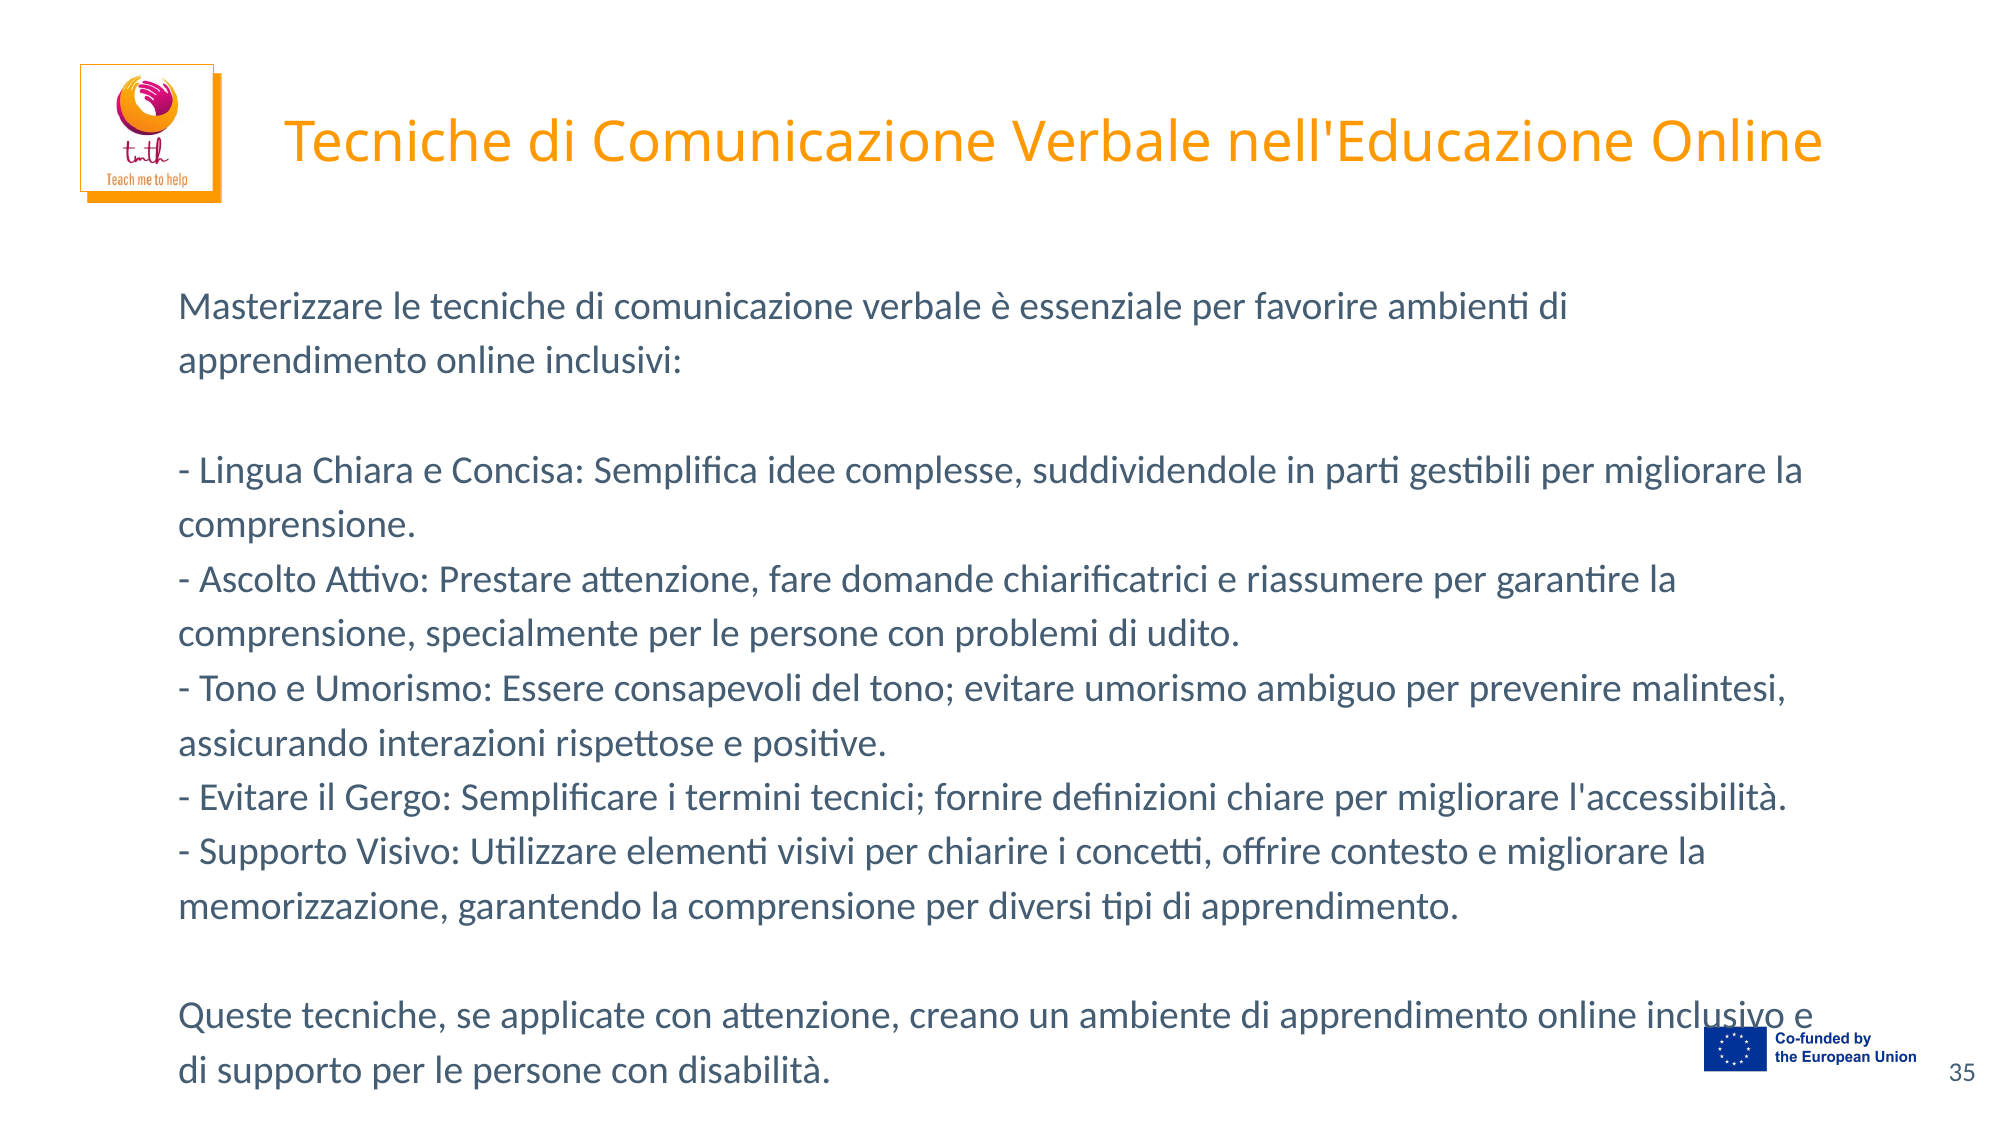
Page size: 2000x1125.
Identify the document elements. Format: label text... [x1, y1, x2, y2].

title Tecniche di Comunicazione Verbale nell'Educazione Online [254, 76, 1855, 202]
picture [1704, 1023, 1919, 1075]
picture [81, 65, 213, 191]
list Masterizzare le tecniche di comunicazione verbale è essenziale per favorire ambienti di apprendimento online inclusivi: - Lingua Chiara e Concisa: Semplifica idee complesse, suddividendole in parti gestibili per migliorare la comprensione. - Ascolto Attivo: Prestare attenzione, fare domande chiarificatrici e riassumere per garantire la comprensione, specialmente per le persone con problemi di udito. - Tono e Umorismo: Essere consapevoli del tono; evitare umorismo ambiguo per prevenire malintesi, assicurando interazioni rispettose e positive. - Evitare il Gergo: Semplificare i termini tecnici; fornire definizioni chiare per migliorare l'accessibilità. - Supporto Visivo: Utilizzare elementi visivi per chiarire i concetti, offrire contesto e migliorare la memorizzazione, garantendo la comprensione per diversi tipi di apprendimento. Queste tecniche, se applicate con attenzione, creano un ambiente di apprendimento online inclusivo e di supporto per le persone con disabilità. [157, 252, 1842, 367]
slide_number ‹#› [1871, 1038, 1992, 1125]
